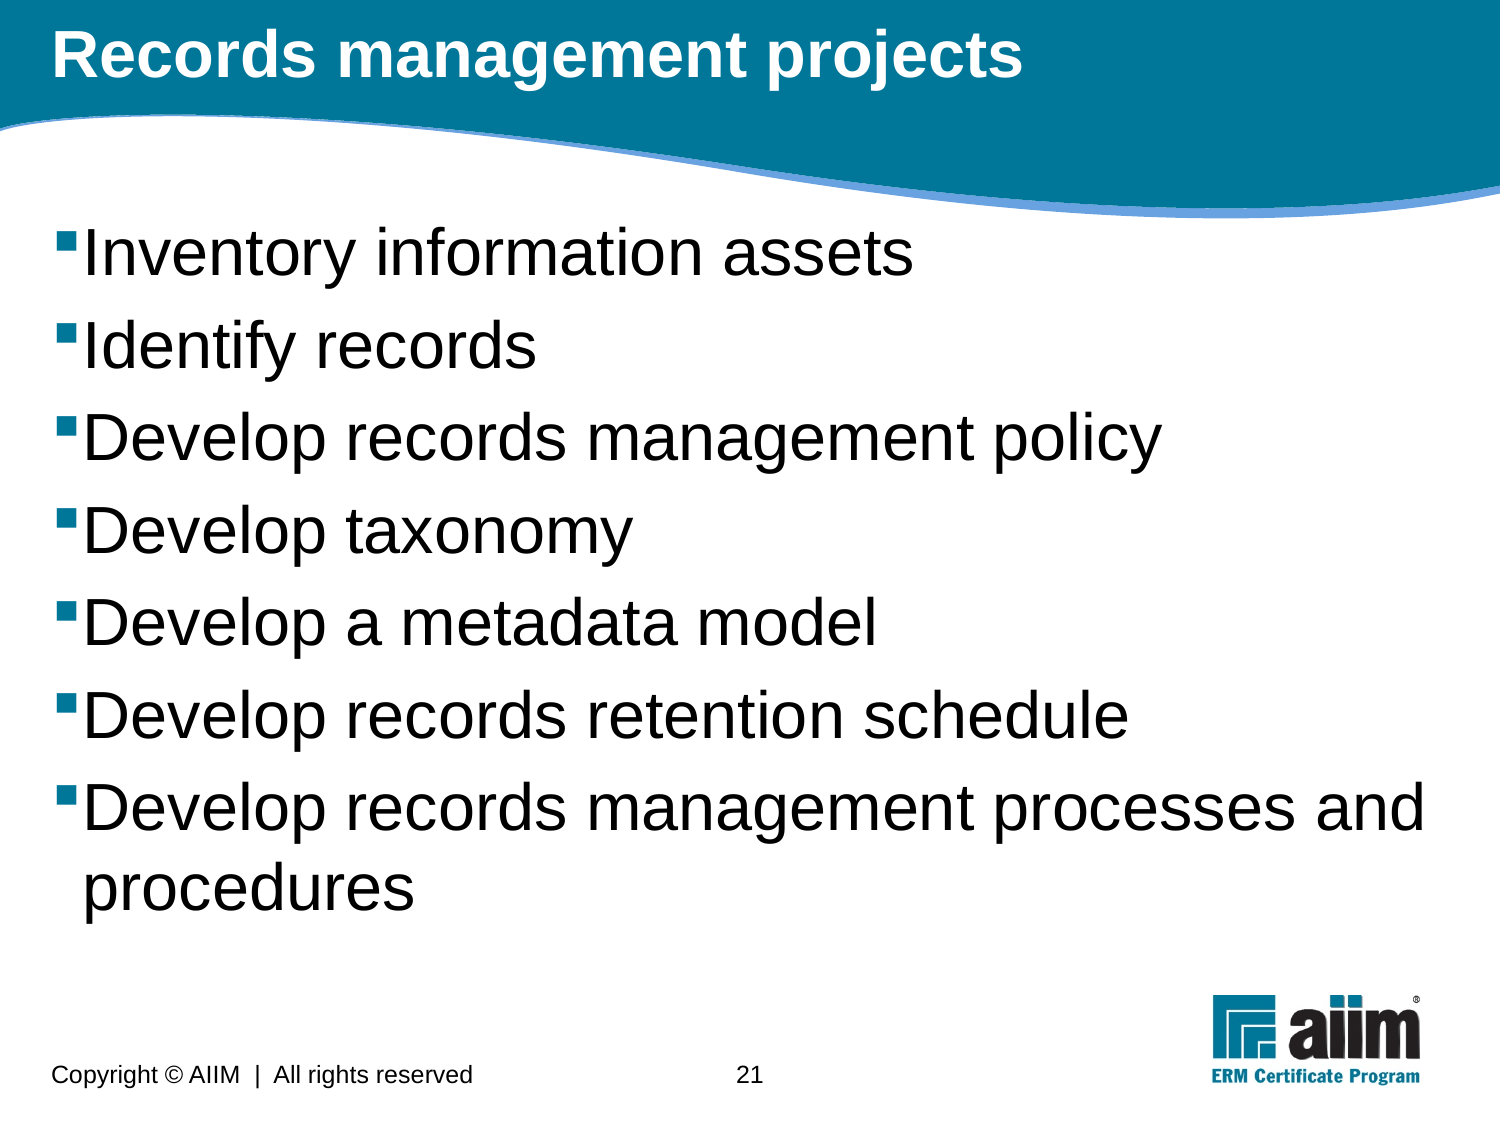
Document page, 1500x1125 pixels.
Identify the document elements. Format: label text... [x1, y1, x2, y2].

title Records management projects [51, 1, 1451, 101]
picture [1211, 995, 1420, 1087]
footer Copyright © AIIM | All rights reserved [35, 1051, 538, 1093]
list Inventory information assets Identify records Develop records management policy Develop taxonomy Develop a metadata model Develop records retention schedule Develop records management processes and procedures [51, 201, 1451, 986]
